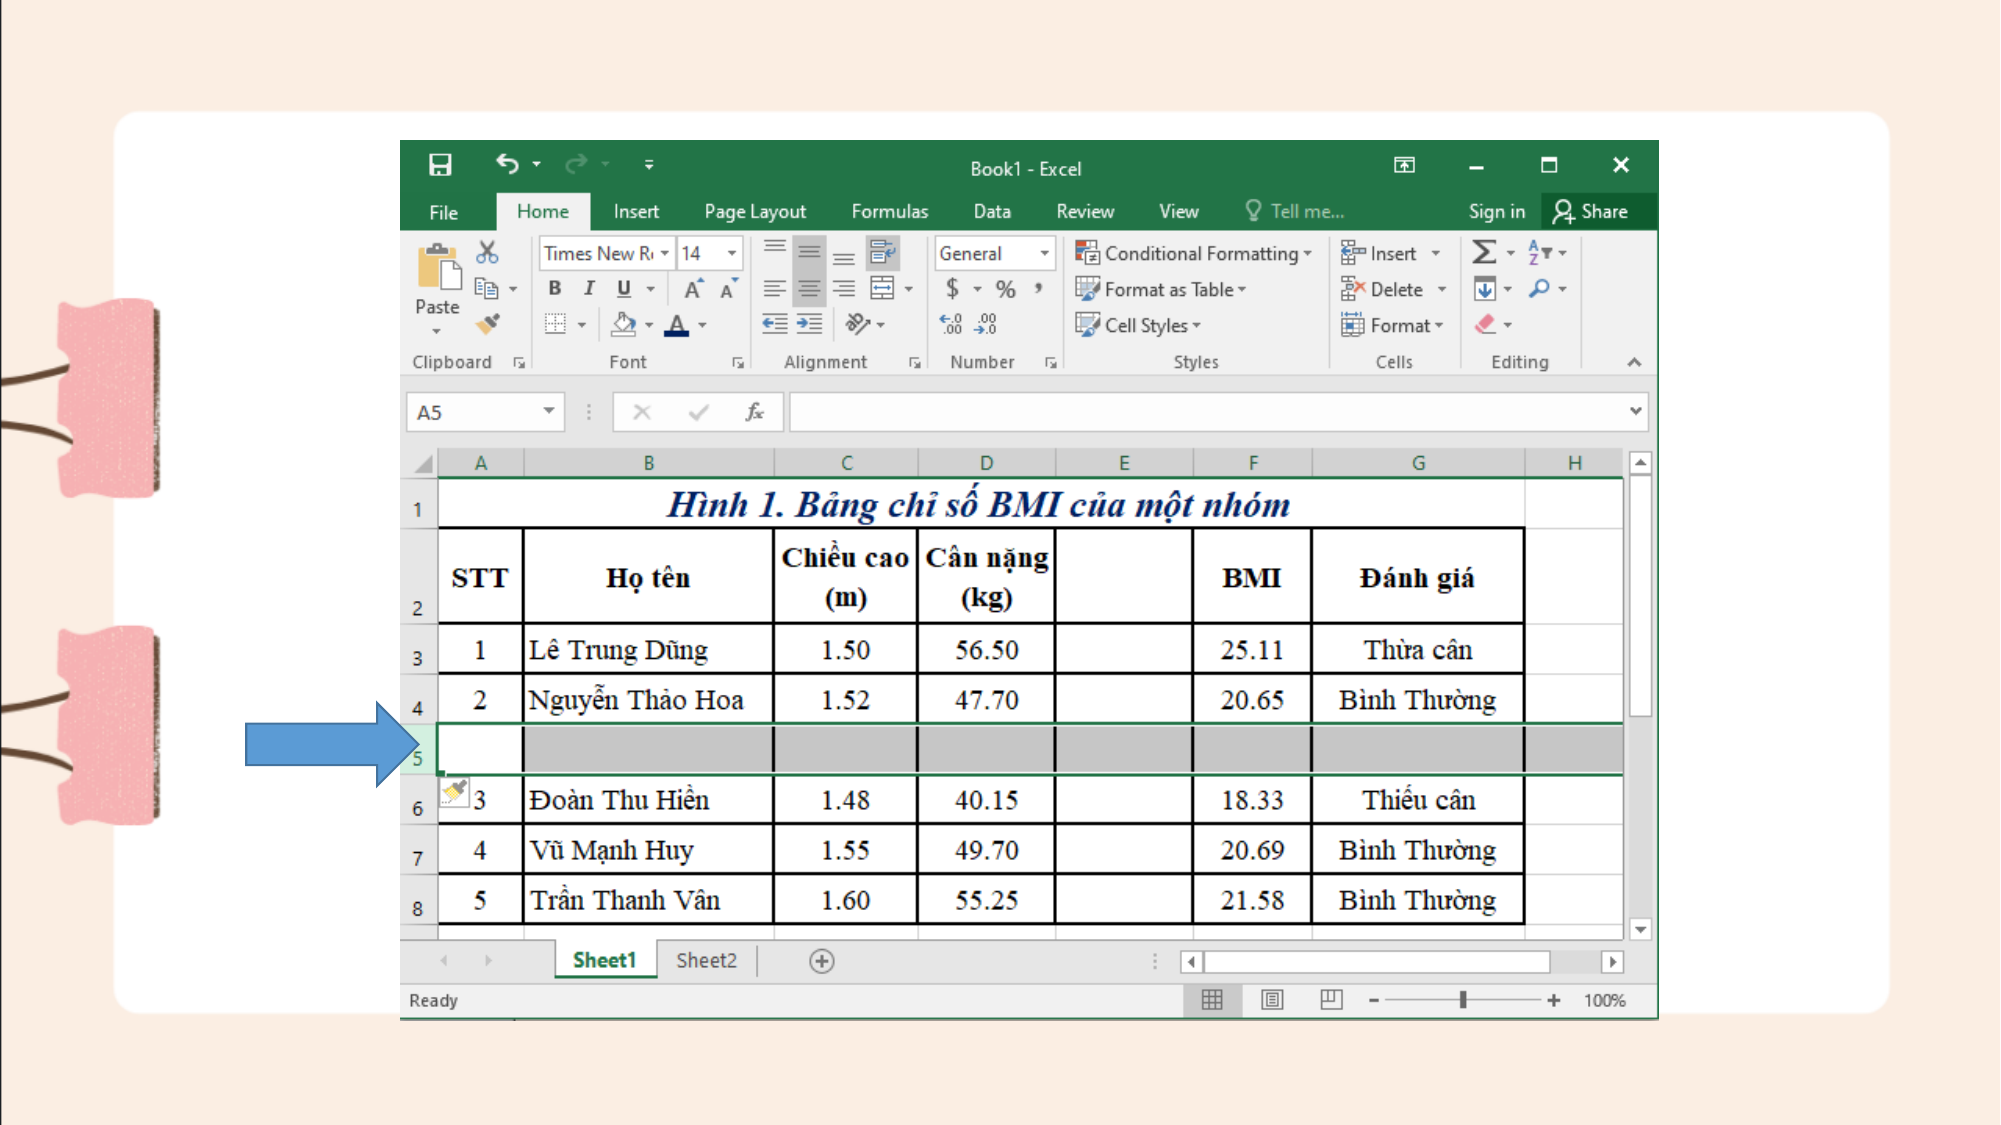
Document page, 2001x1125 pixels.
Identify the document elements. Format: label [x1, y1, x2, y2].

picture [0, 0, 2001, 1125]
text_box [245, 700, 400, 789]
